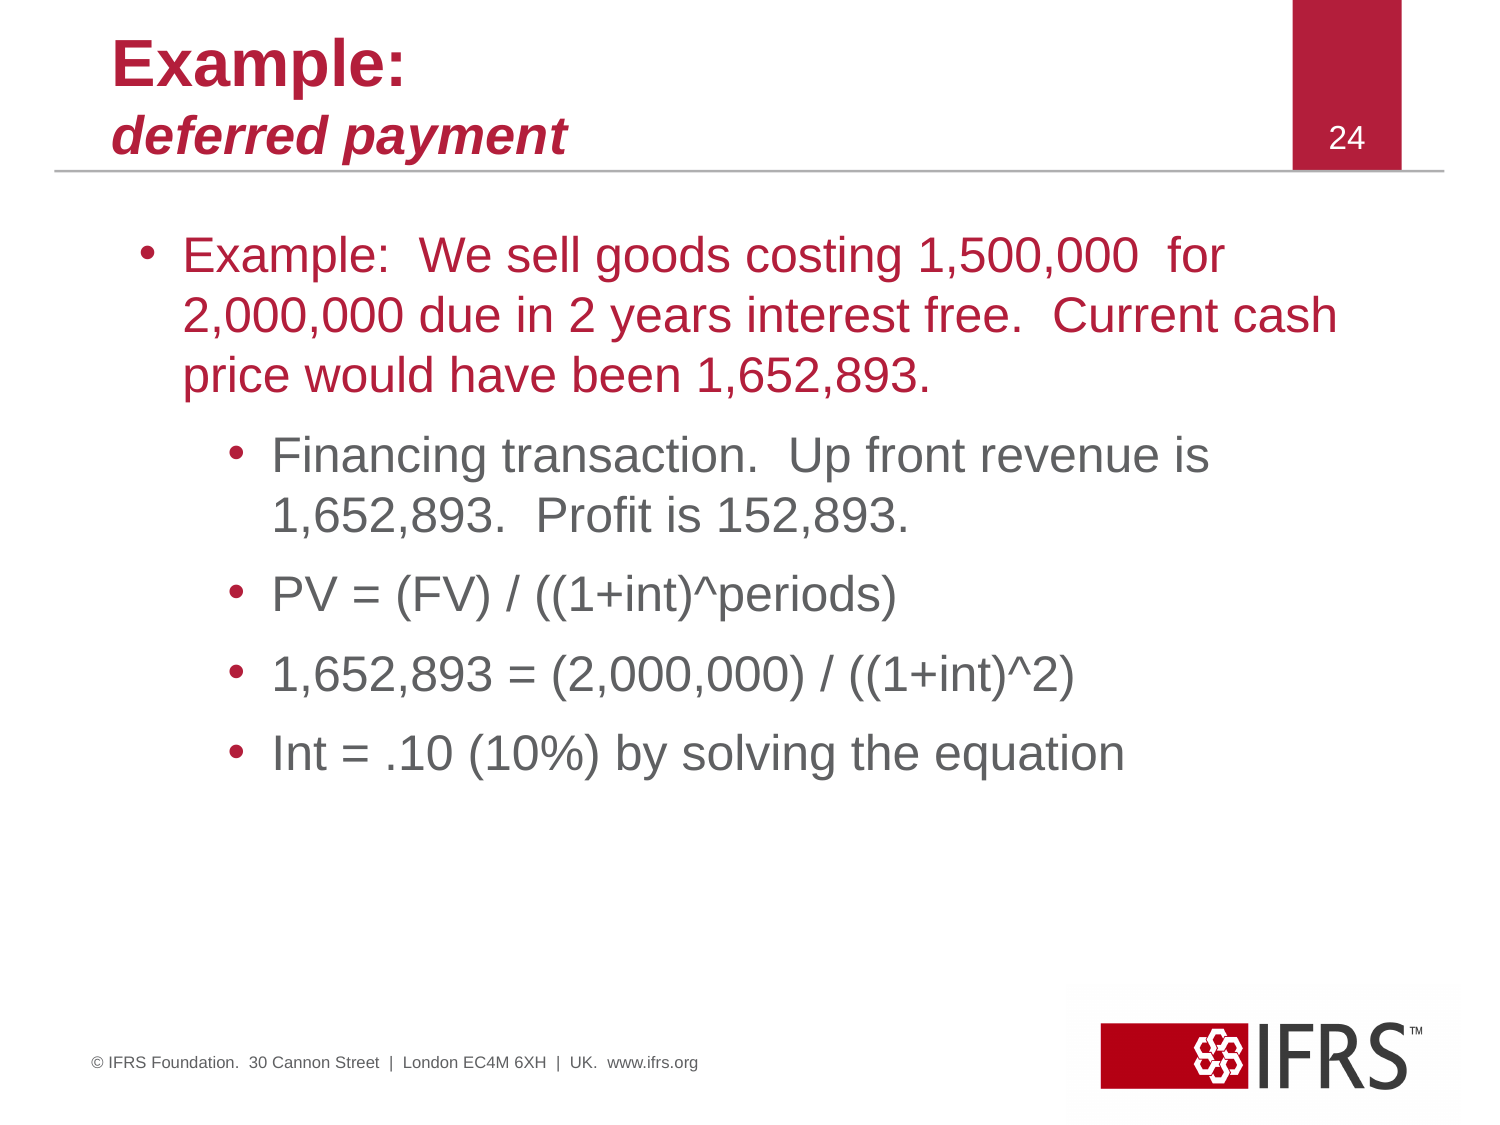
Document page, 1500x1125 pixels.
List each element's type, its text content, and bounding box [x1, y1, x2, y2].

title Example: deferred payment [111, 35, 1335, 165]
picture [1066, 984, 1461, 1125]
text_box © IFRS Foundation. 30 Cannon Street | London EC4M 6XH | UK. www.ifrs.org [76, 1044, 774, 1124]
slide_number 24 [1335, 116, 1399, 150]
list Example: We sell goods costing 1,500,000 for 2,000,000 due in 2 years interest free. Current cash price would have been 1,652,893. Financing transaction. Up front revenue is 1,652,893. Profit is 152,893. PV = (FV) / ((1+int)^periods) 1,652,893 = (2,000,000) / ((1+int)^2) Int = .10 (10%) by solving the equation [122, 222, 1421, 1043]
